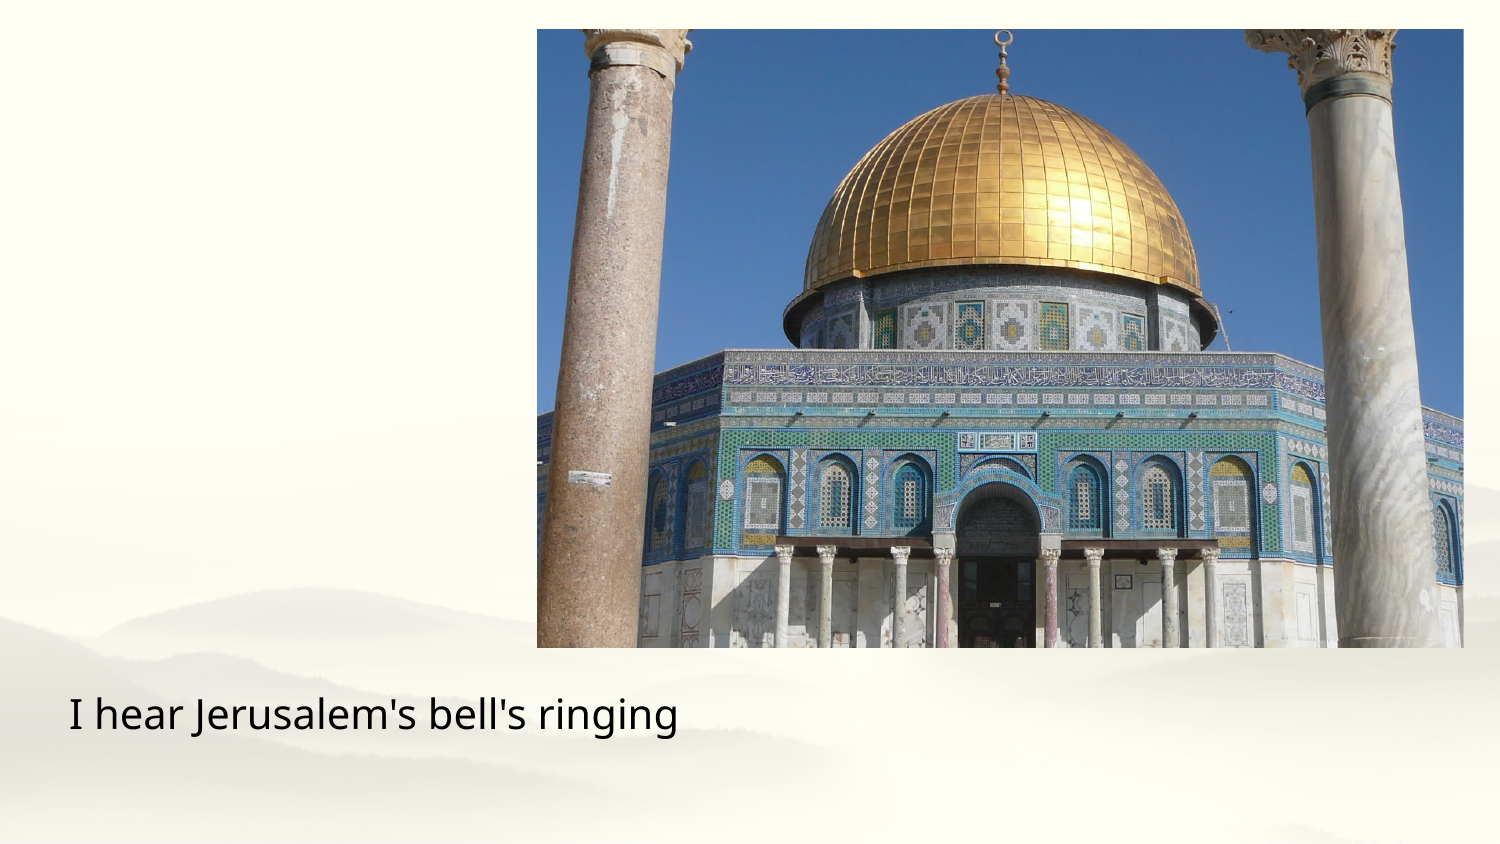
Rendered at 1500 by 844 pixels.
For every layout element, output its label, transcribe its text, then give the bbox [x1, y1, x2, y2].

picture [537, 29, 1464, 648]
text_box I hear Jerusalem's bell's ringing [54, 680, 695, 746]
